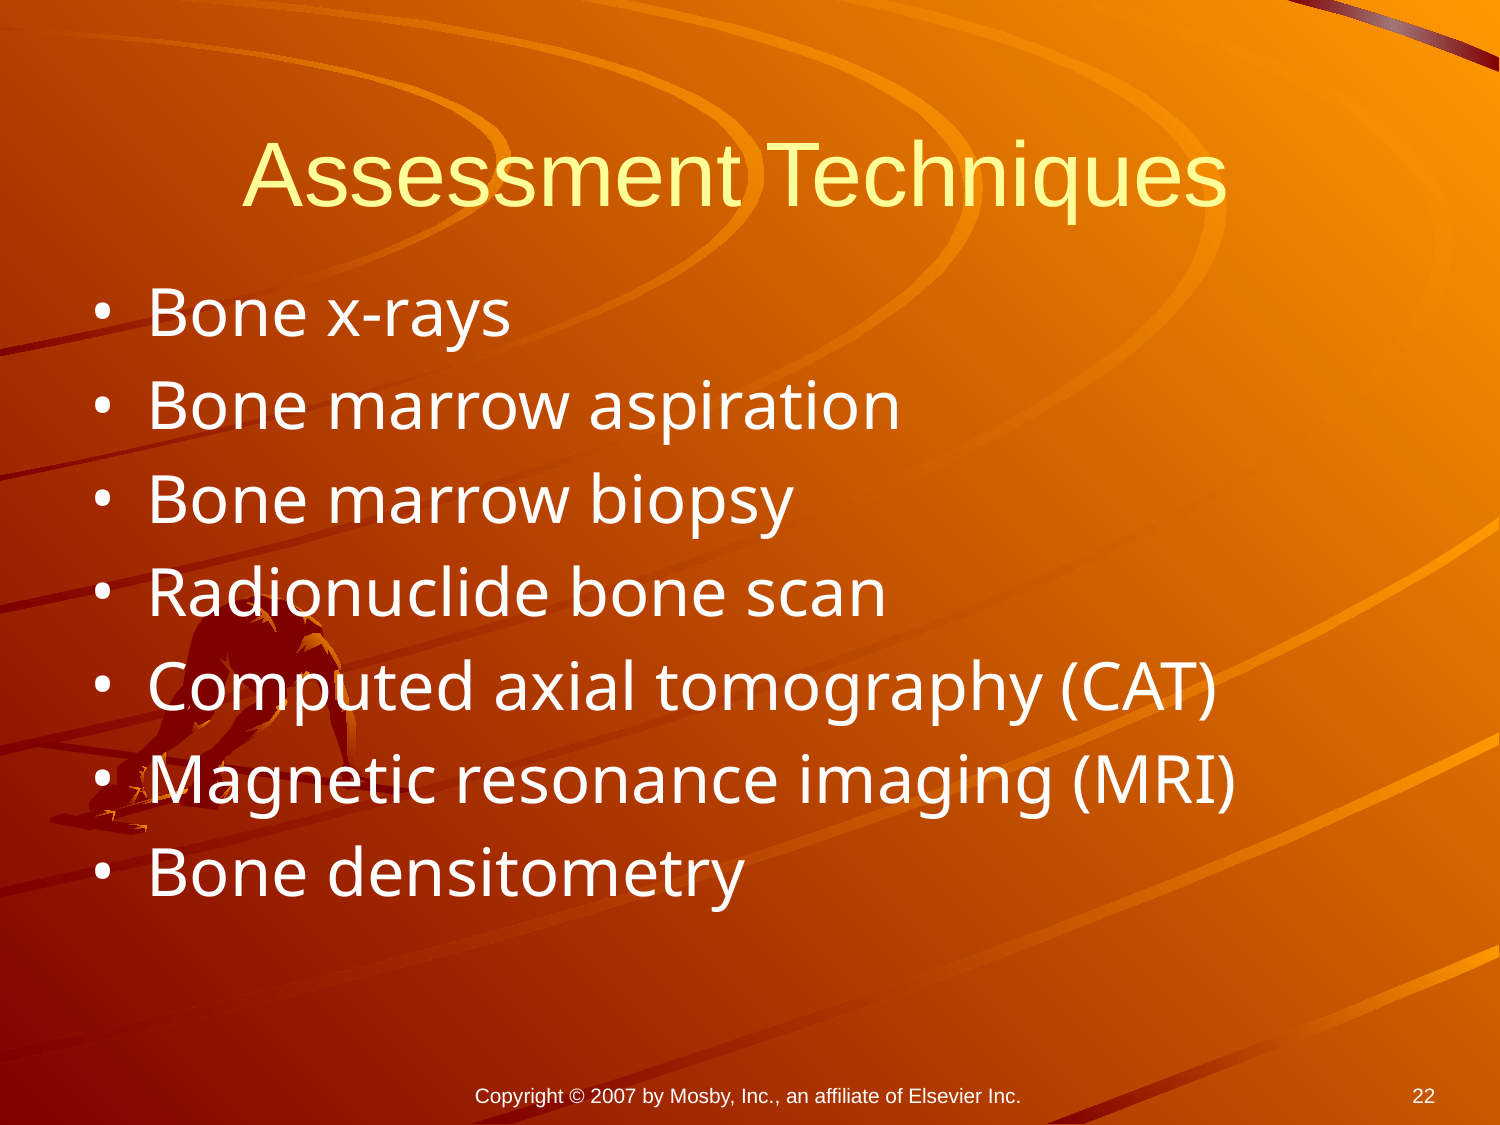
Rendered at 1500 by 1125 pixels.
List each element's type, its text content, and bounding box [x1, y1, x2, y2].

title Assessment Techniques [75, 26, 1425, 233]
list Bone x-rays Bone marrow aspiration Bone marrow biopsy Radionuclide bone scan Computed axial tomography (CAT) Magnetic resonance imaging (MRI) Bone densitometry [75, 262, 1425, 1006]
